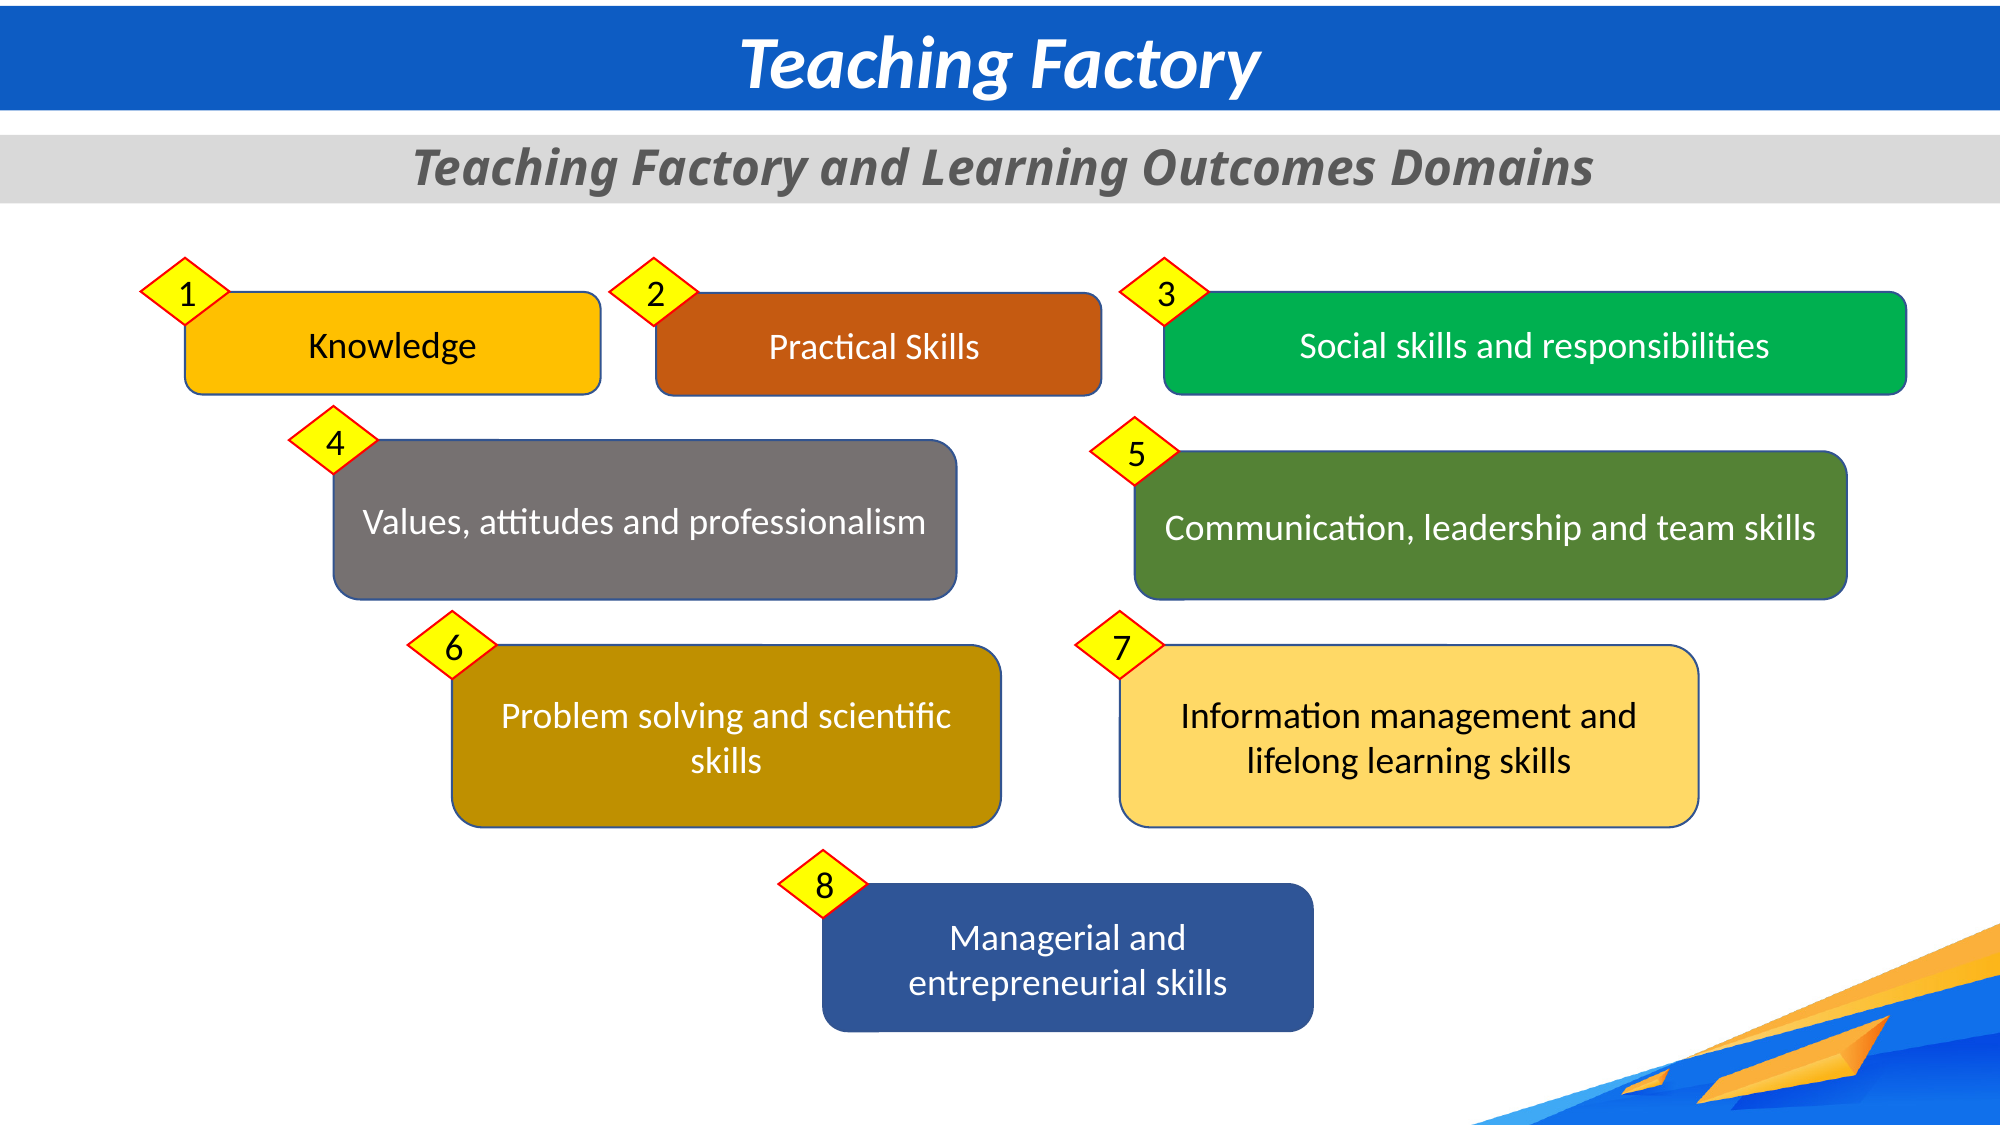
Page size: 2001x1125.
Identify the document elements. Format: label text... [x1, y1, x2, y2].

text_box Information management and lifelong learning skills [1118, 643, 1700, 829]
text_box Values, attitudes and professionalism [332, 438, 958, 601]
text_box Practical Skills [655, 291, 1103, 397]
text_box 8 [776, 848, 870, 920]
text_box 1 [138, 256, 232, 327]
text_box 7 [1073, 609, 1166, 681]
text_box 6 [405, 609, 499, 681]
text_box Problem solving and scientific skills [450, 643, 1003, 829]
text_box 5 [1088, 415, 1181, 487]
text_box 4 [287, 404, 380, 476]
text_box 3 [1118, 256, 1211, 328]
text_box 2 [607, 256, 700, 328]
text_box Teaching Factory [0, 5, 2000, 111]
title Teaching Factory and Learning Outcomes Domains [0, 134, 2000, 204]
picture [1456, 903, 2000, 1125]
text_box Managerial and entrepreneurial skills [822, 883, 1314, 1033]
text_box Communication, leadership and team skills [1133, 450, 1848, 601]
text_box Social skills and responsibilities [1163, 290, 1908, 396]
text_box Knowledge [183, 290, 602, 396]
